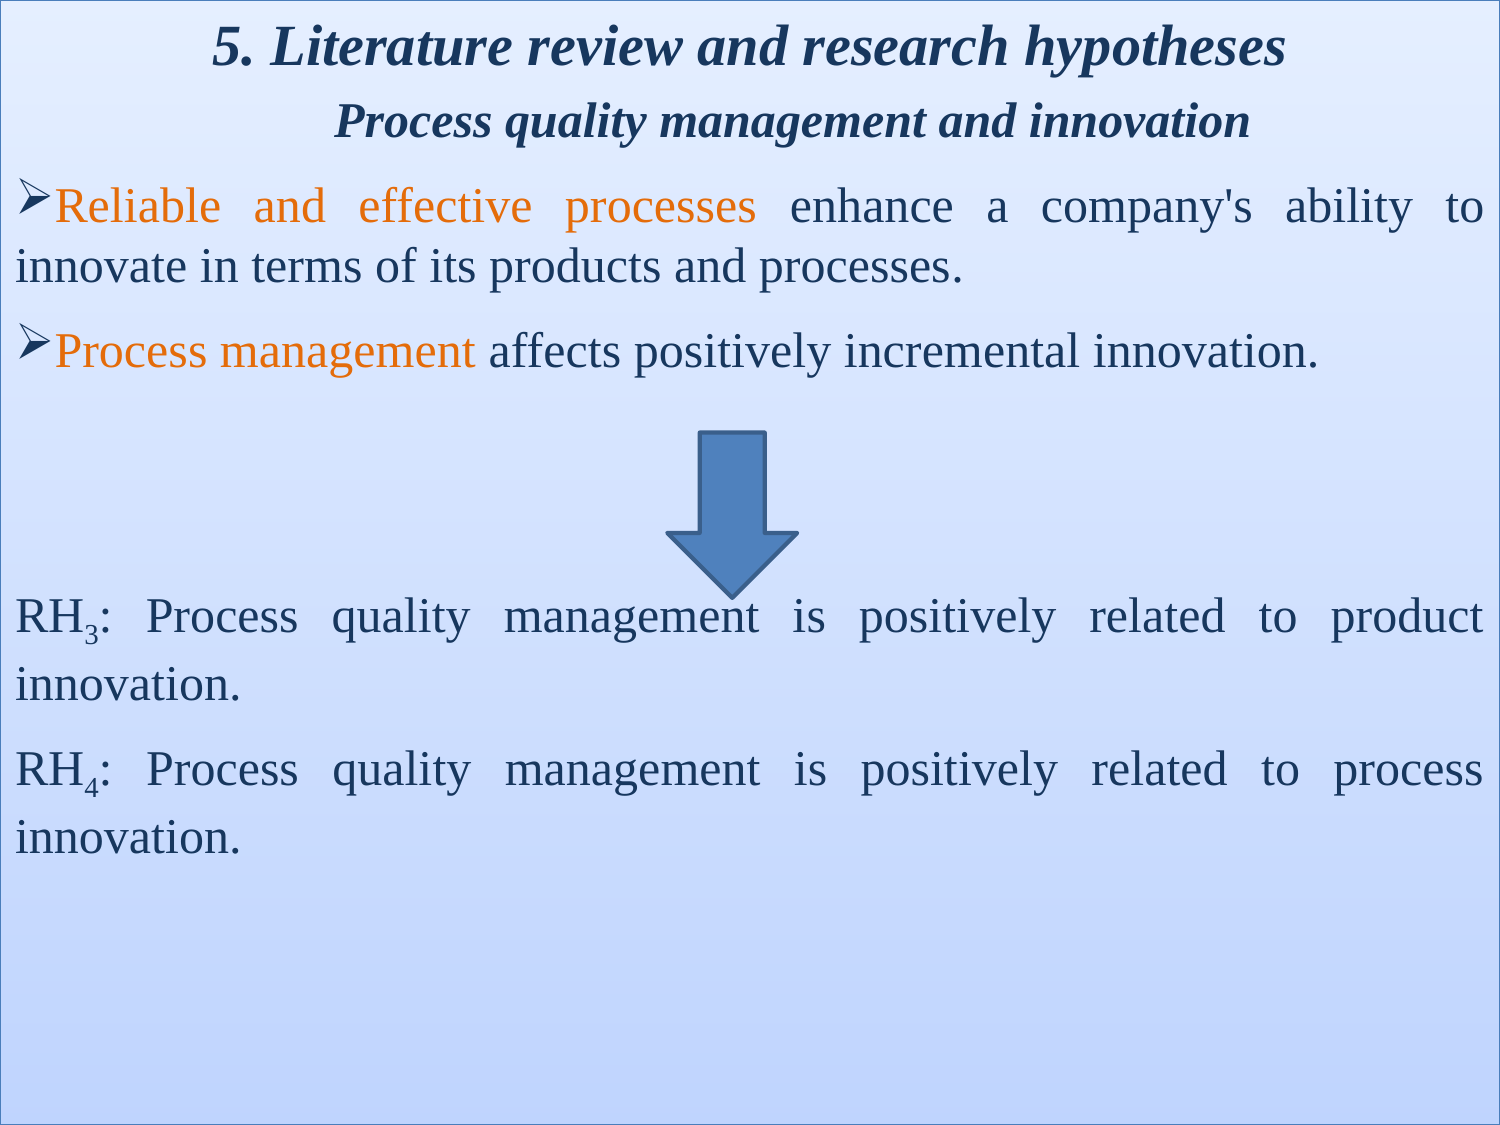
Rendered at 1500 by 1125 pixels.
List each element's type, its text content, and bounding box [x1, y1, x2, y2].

list 5. Literature review and research hypotheses Process quality management and innovation Reliable and effective processes enhance a company's ability to innovate in terms of its products and processes. Process management affects positively incremental innovation. RH3: Process quality management is positively related to product innovation. RH4: Process quality management is positively related to process innovation. [0, 0, 1500, 1125]
text_box [665, 430, 800, 600]
